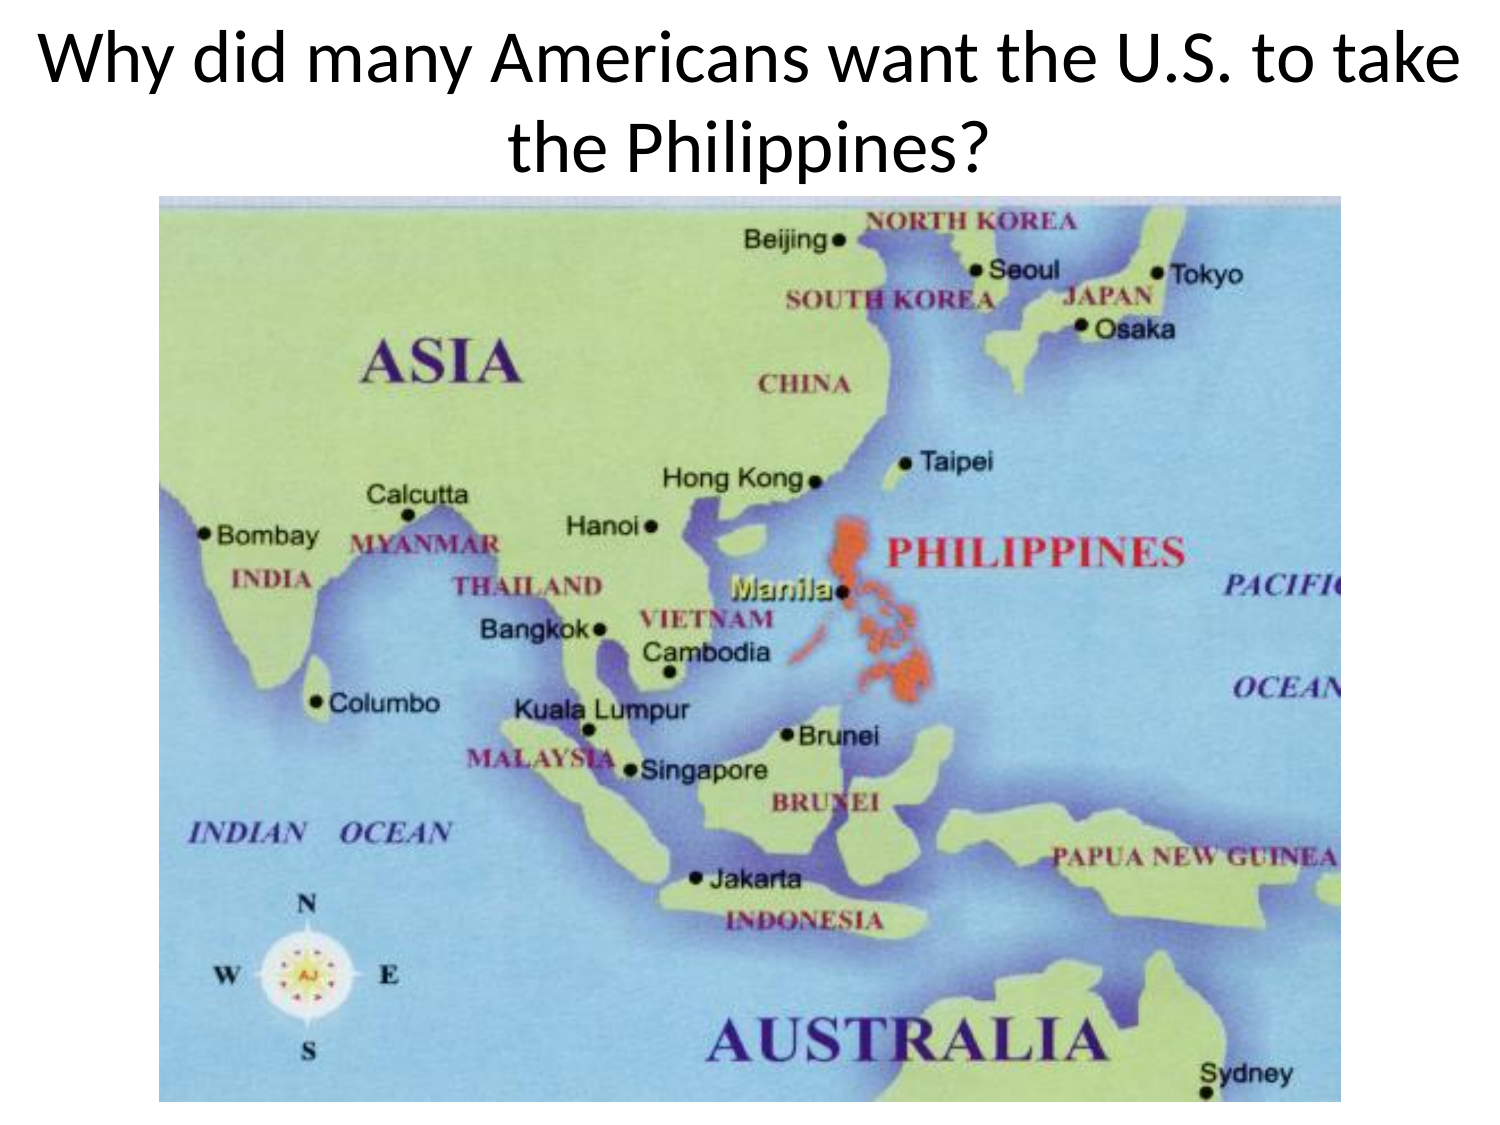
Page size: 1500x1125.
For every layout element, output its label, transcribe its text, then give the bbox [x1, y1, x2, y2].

text_box Why did many Americans want the U.S. to take the Philippines? [0, 0, 1500, 195]
picture [158, 196, 1342, 1103]
